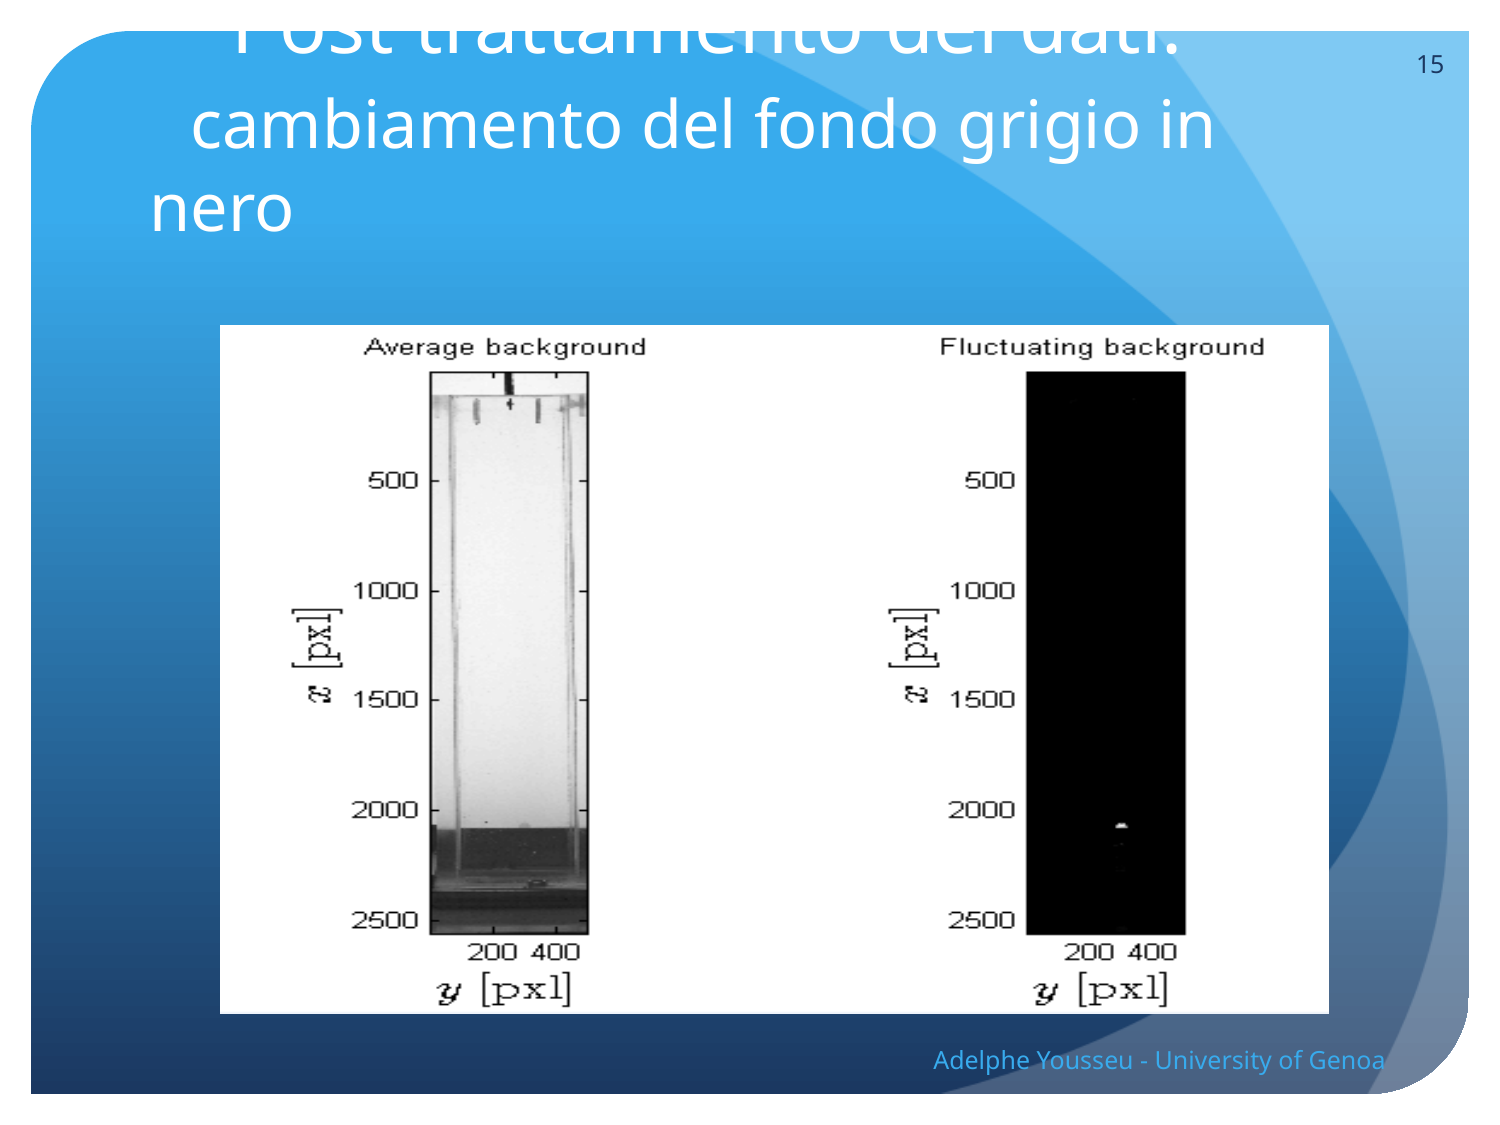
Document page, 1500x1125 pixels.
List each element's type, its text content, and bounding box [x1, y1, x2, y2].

title Post trattamento dei dati: cambiamento del fondo grigio in nero [134, 80, 1379, 252]
footer Adelphe Yousseu - University of Genoa [542, 1031, 1402, 1092]
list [219, 324, 1330, 1014]
slide_number 15 [1378, 36, 1460, 96]
picture [24, 30, 1473, 1094]
